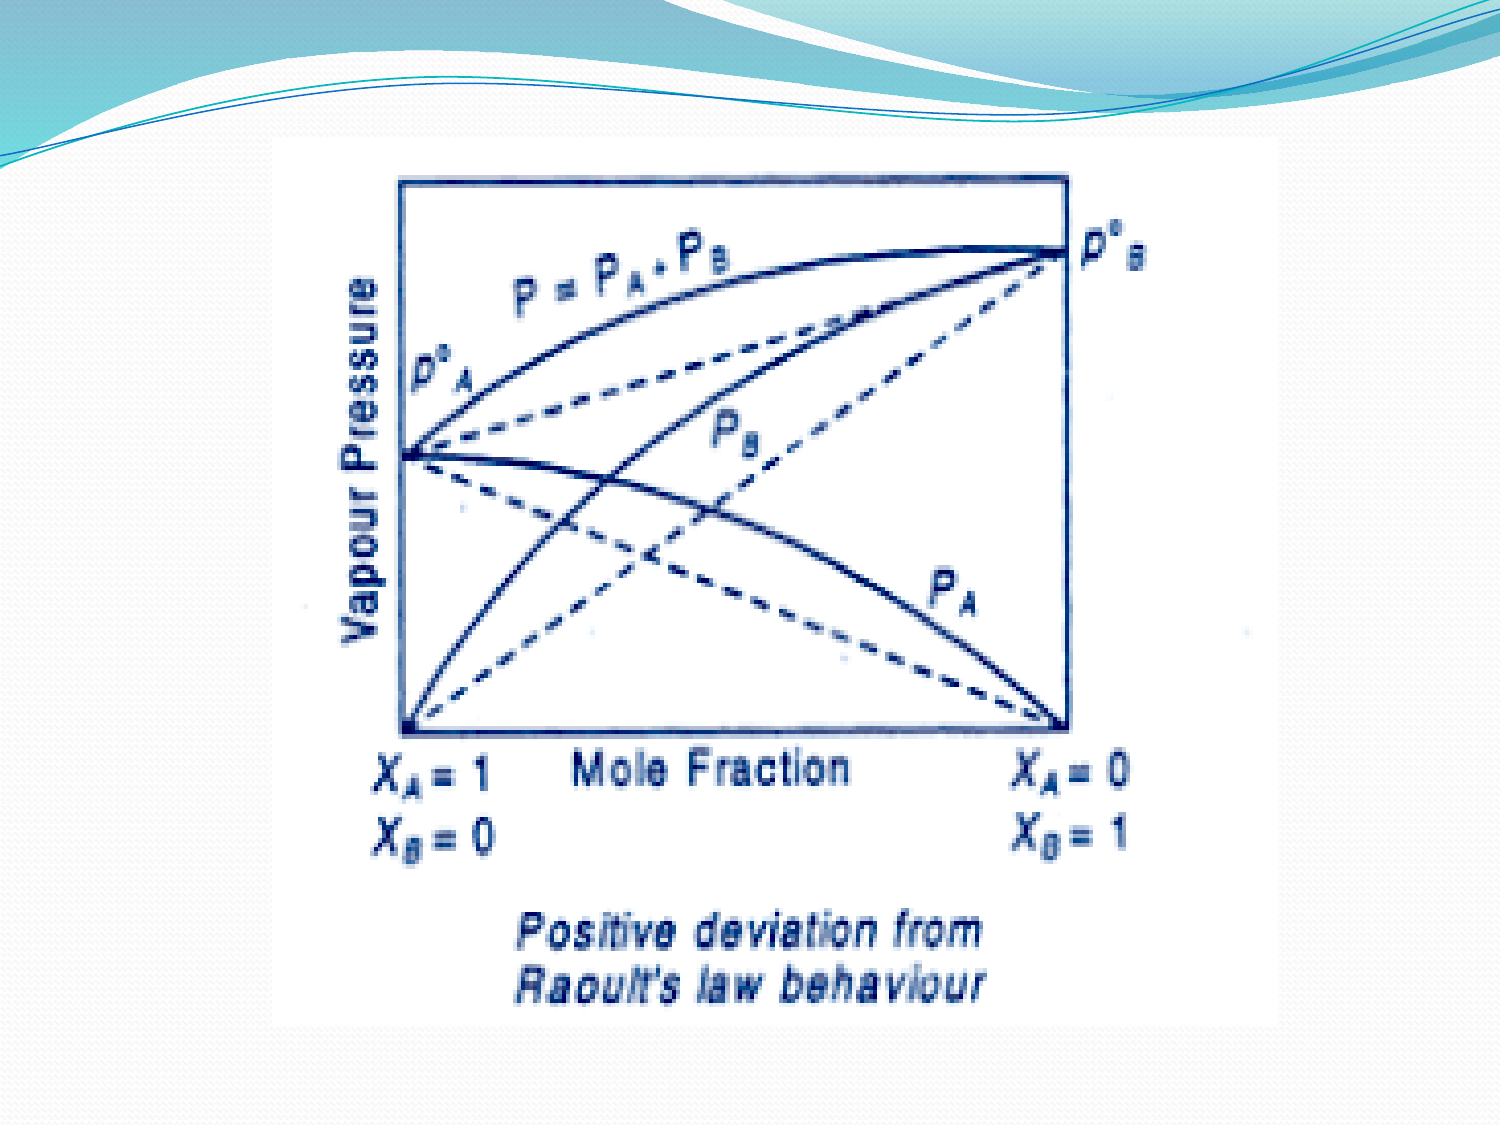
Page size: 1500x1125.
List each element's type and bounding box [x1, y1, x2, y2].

list [272, 137, 1279, 1026]
